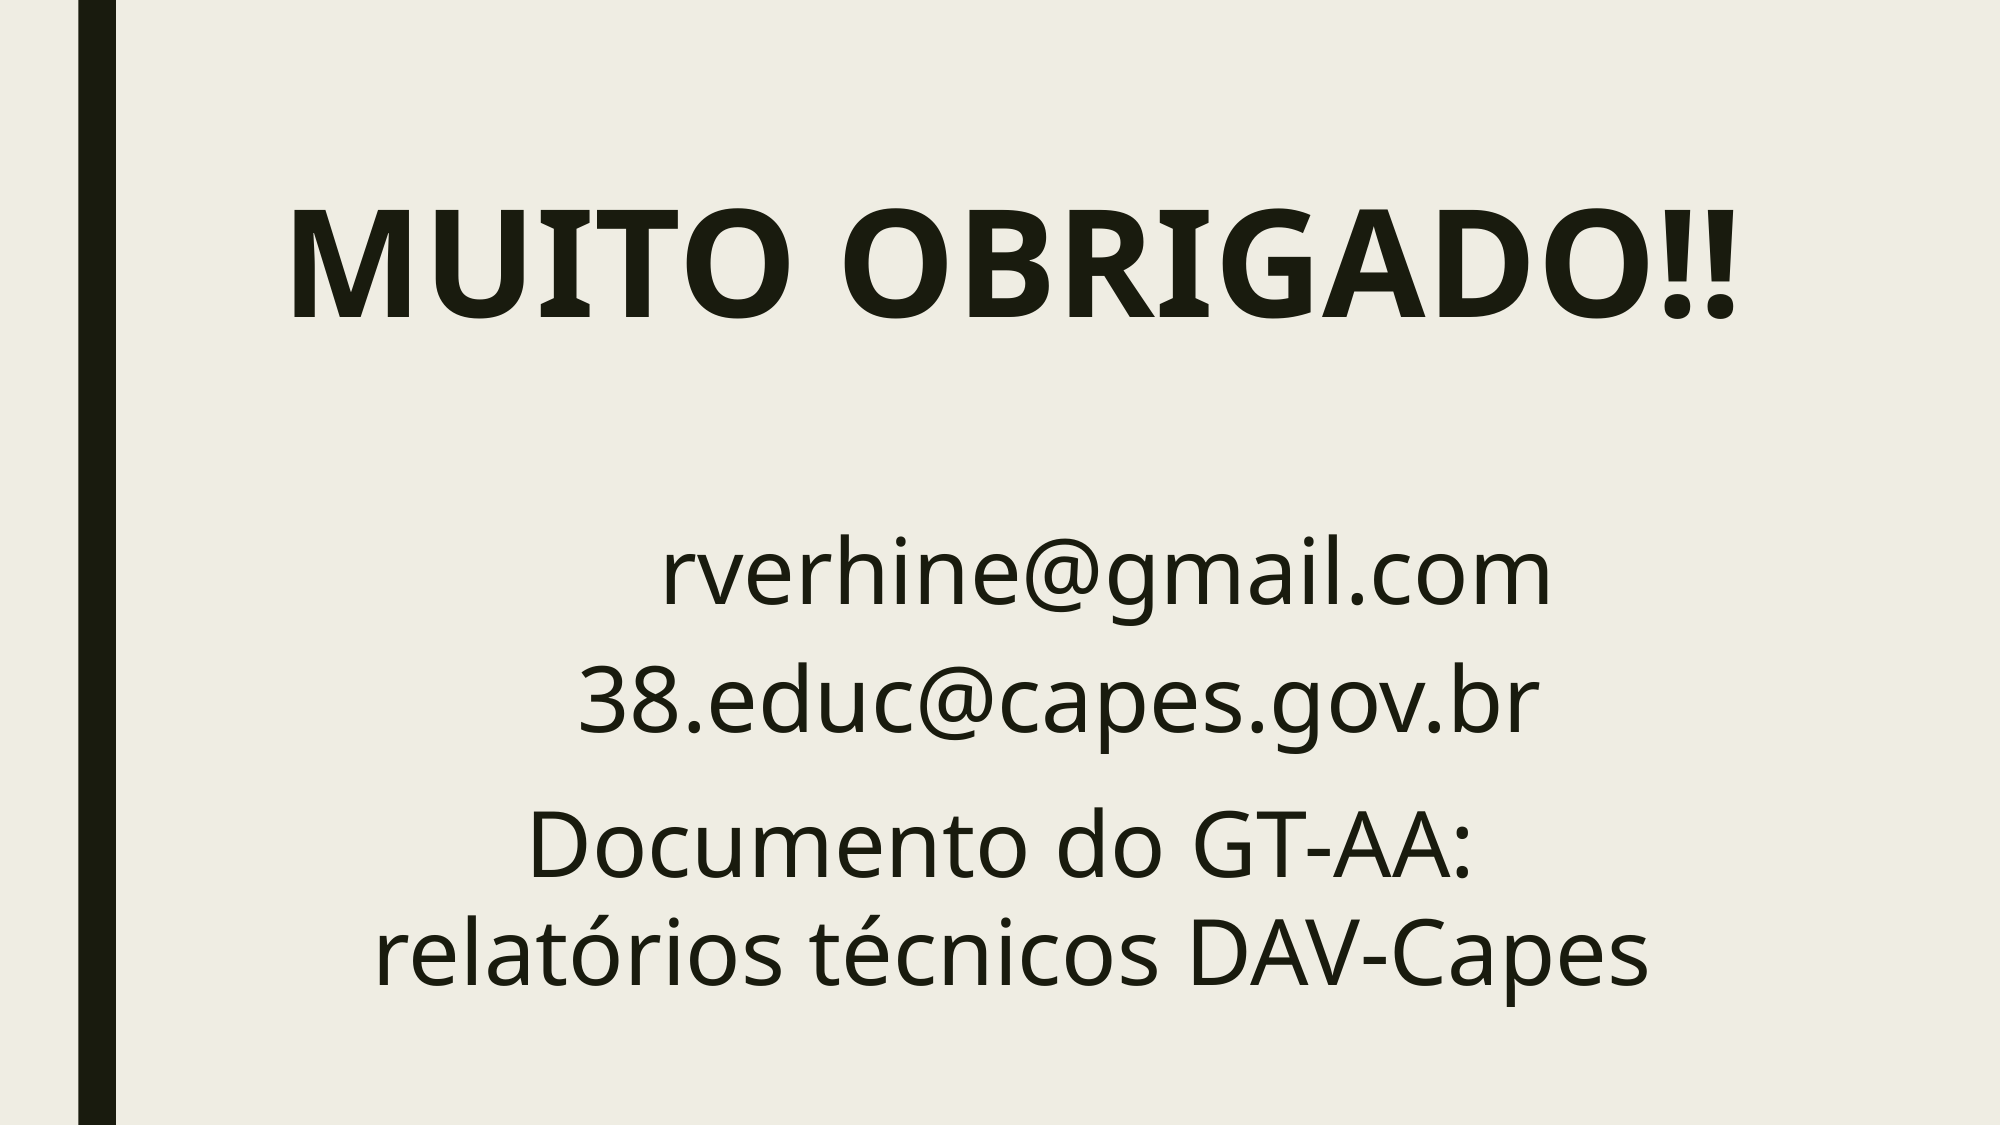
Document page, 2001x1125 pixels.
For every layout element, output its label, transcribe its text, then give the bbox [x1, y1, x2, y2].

title MUITO OBRIGADO!! [225, 182, 1800, 426]
list rverhine@gmail.com 38.educ@capes.gov.br Documento do GT-AA: relatórios técnicos DAV-Capes [225, 514, 1800, 1102]
